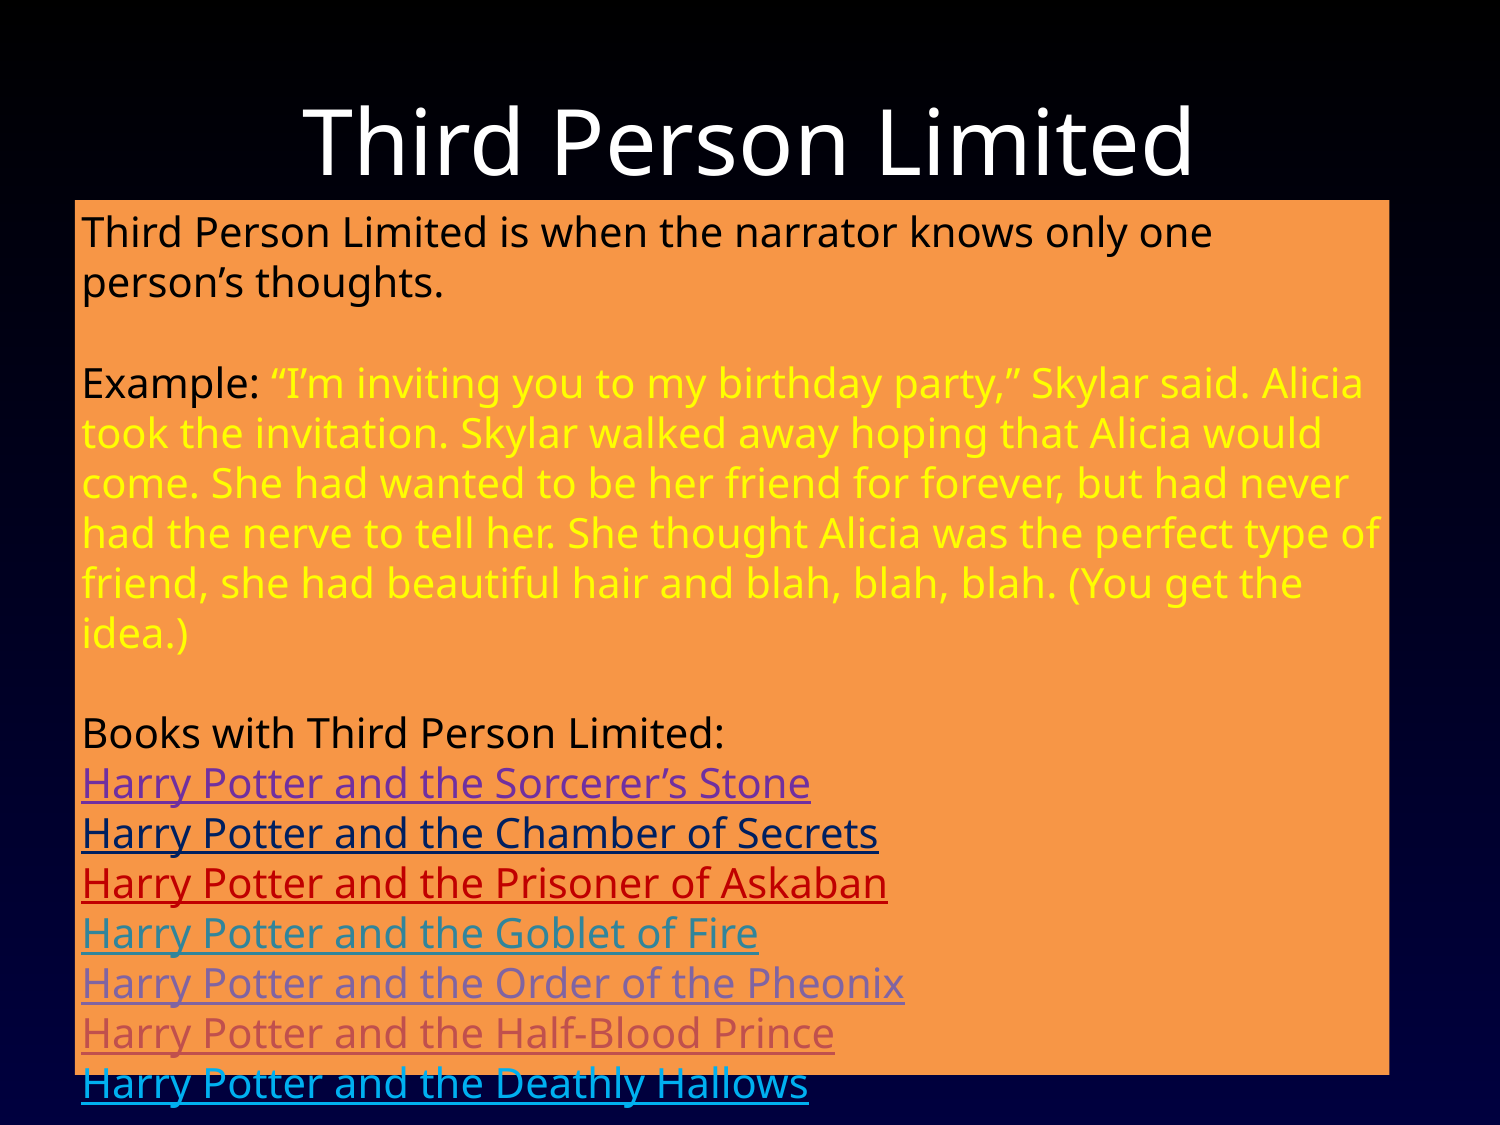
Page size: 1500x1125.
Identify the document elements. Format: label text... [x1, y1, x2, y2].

text_box Third Person Limited is when the narrator knows only one person’s thoughts. Example: “I’m inviting you to my birthday party,” Skylar said. Alicia took the invitation. Skylar walked away hoping that Alicia would come. She had wanted to be her friend for forever, but had never had the nerve to tell her. She thought Alicia was the perfect type of friend, she had beautiful hair and blah, blah, blah. (You get the idea.) Books with Third Person Limited: Harry Potter and the Sorcerer’s Stone Harry Potter and the Chamber of Secrets Harry Potter and the Prisoner of Askaban Harry Potter and the Goblet of Fire Harry Potter and the Order of the Pheonix Harry Potter and the Half-Blood Prince Harry Potter and the Deathly Hallows [74, 200, 1390, 1075]
title Third Person Limited [75, 45, 1425, 233]
